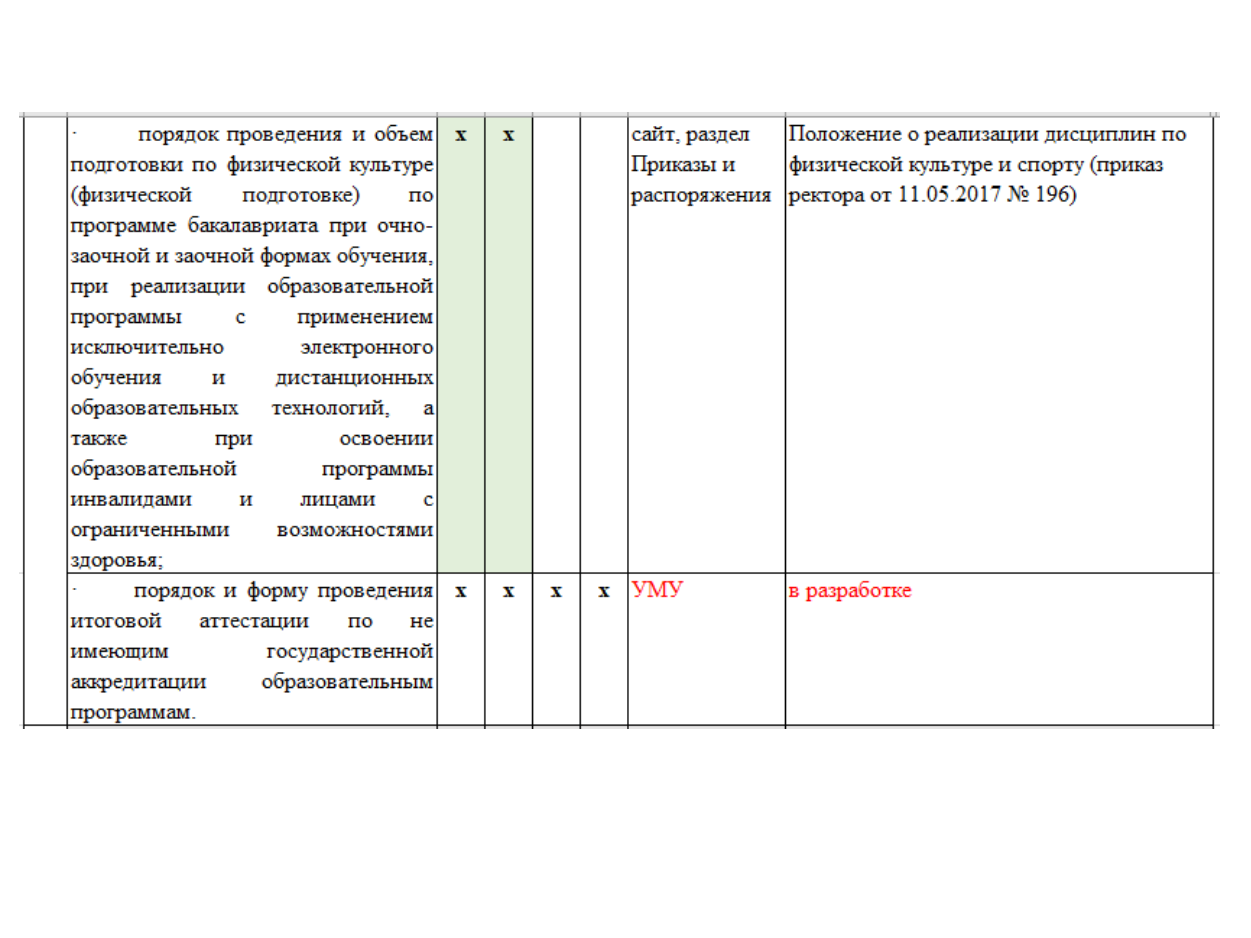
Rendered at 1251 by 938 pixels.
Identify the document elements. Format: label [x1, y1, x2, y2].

picture [19, 112, 1220, 729]
